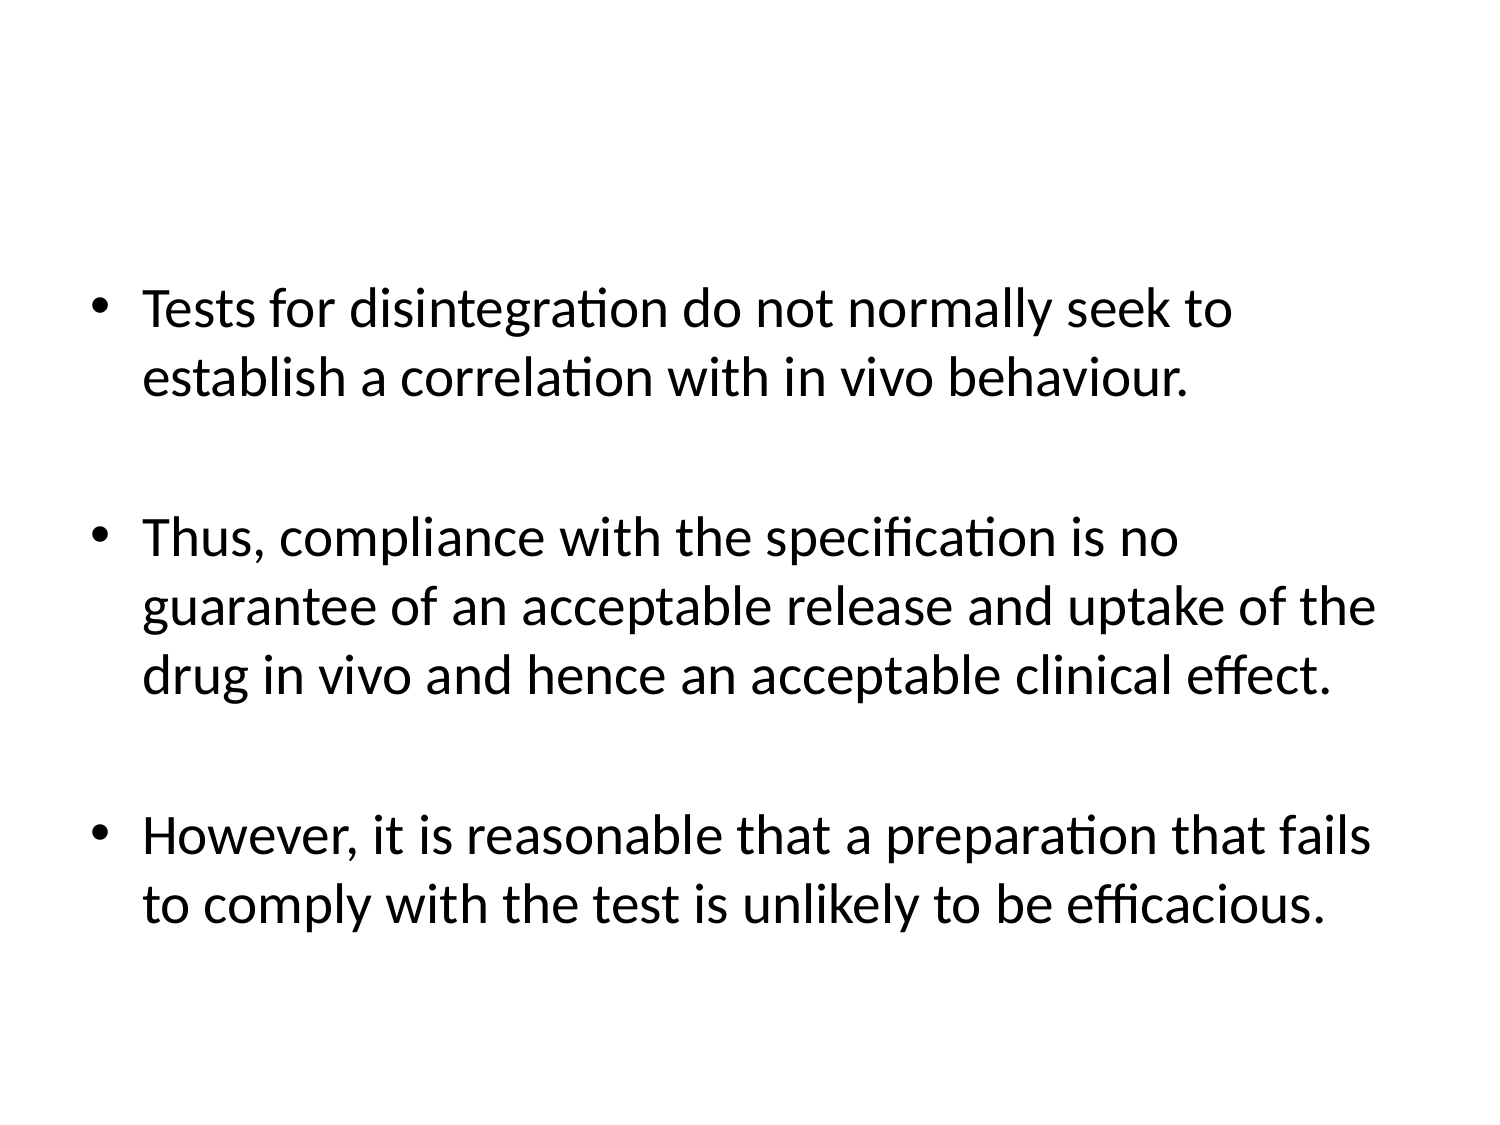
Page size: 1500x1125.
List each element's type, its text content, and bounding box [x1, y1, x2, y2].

list Tests for disintegration do not normally seek to establish a correlation with in vivo behaviour. Thus, compliance with the specification is no guarantee of an acceptable release and uptake of the drug in vivo and hence an acceptable clinical effect. However, it is reasonable that a preparation that fails to comply with the test is unlikely to be efficacious. [75, 262, 1425, 1005]
